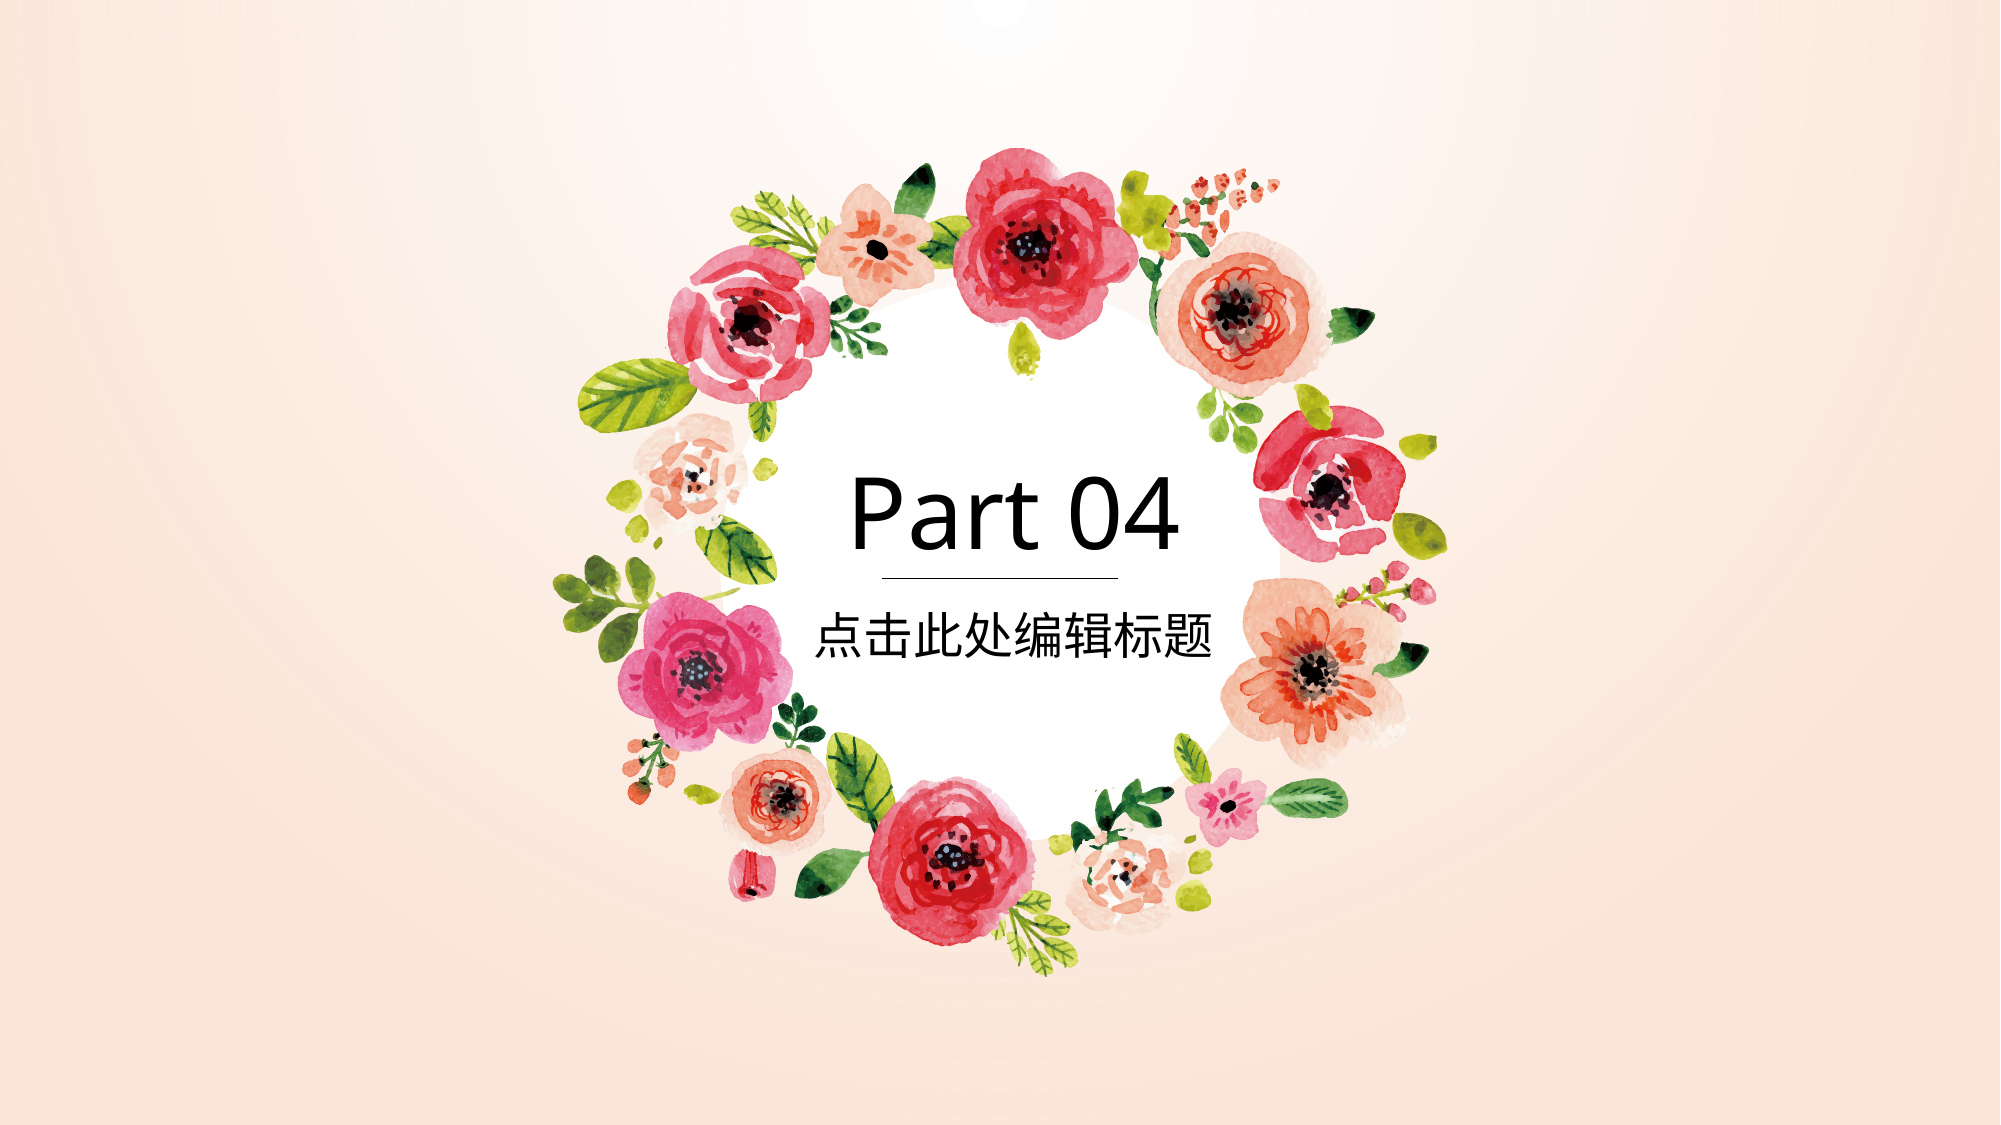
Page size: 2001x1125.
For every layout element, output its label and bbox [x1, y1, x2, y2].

picture [552, 148, 1448, 977]
text_box [757, 442, 1270, 673]
